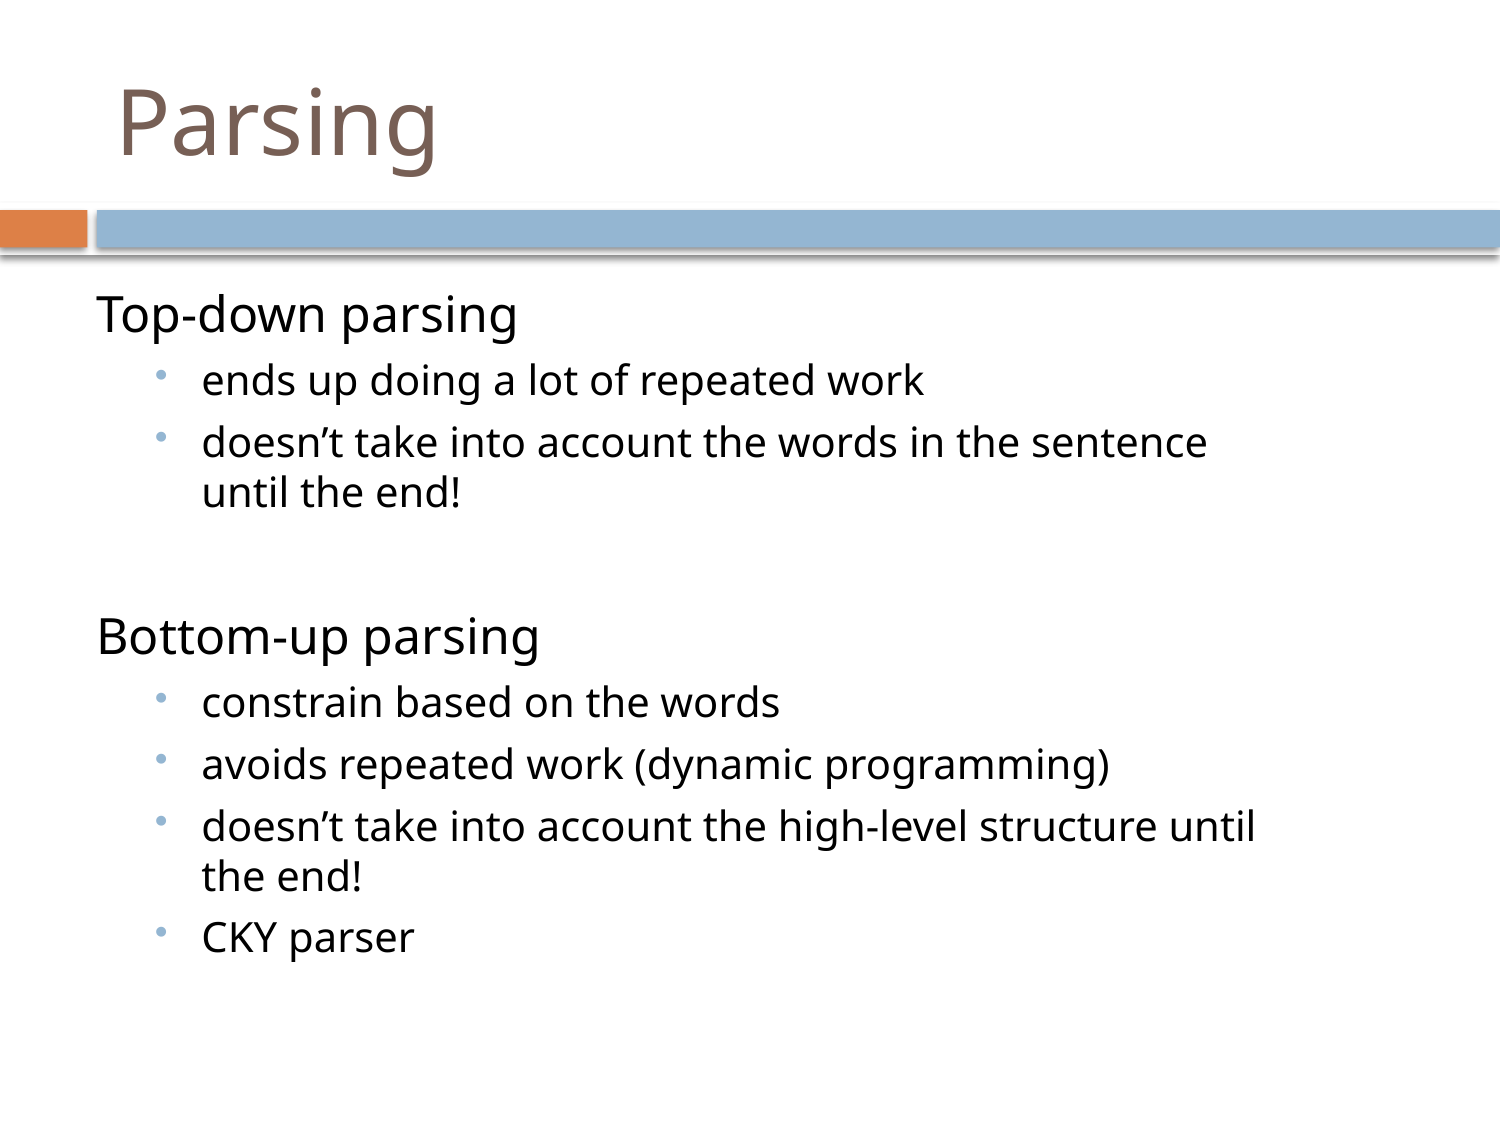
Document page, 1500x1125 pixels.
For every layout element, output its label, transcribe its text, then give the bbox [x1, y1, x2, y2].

list Top-down parsing ends up doing a lot of repeated work doesn’t take into account the words in the sentence until the end! Bottom-up parsing constrain based on the words avoids repeated work (dynamic programming) doesn’t take into account the high-level structure until the end! CKY parser [81, 275, 1322, 1005]
title Parsing [100, 37, 1438, 200]
